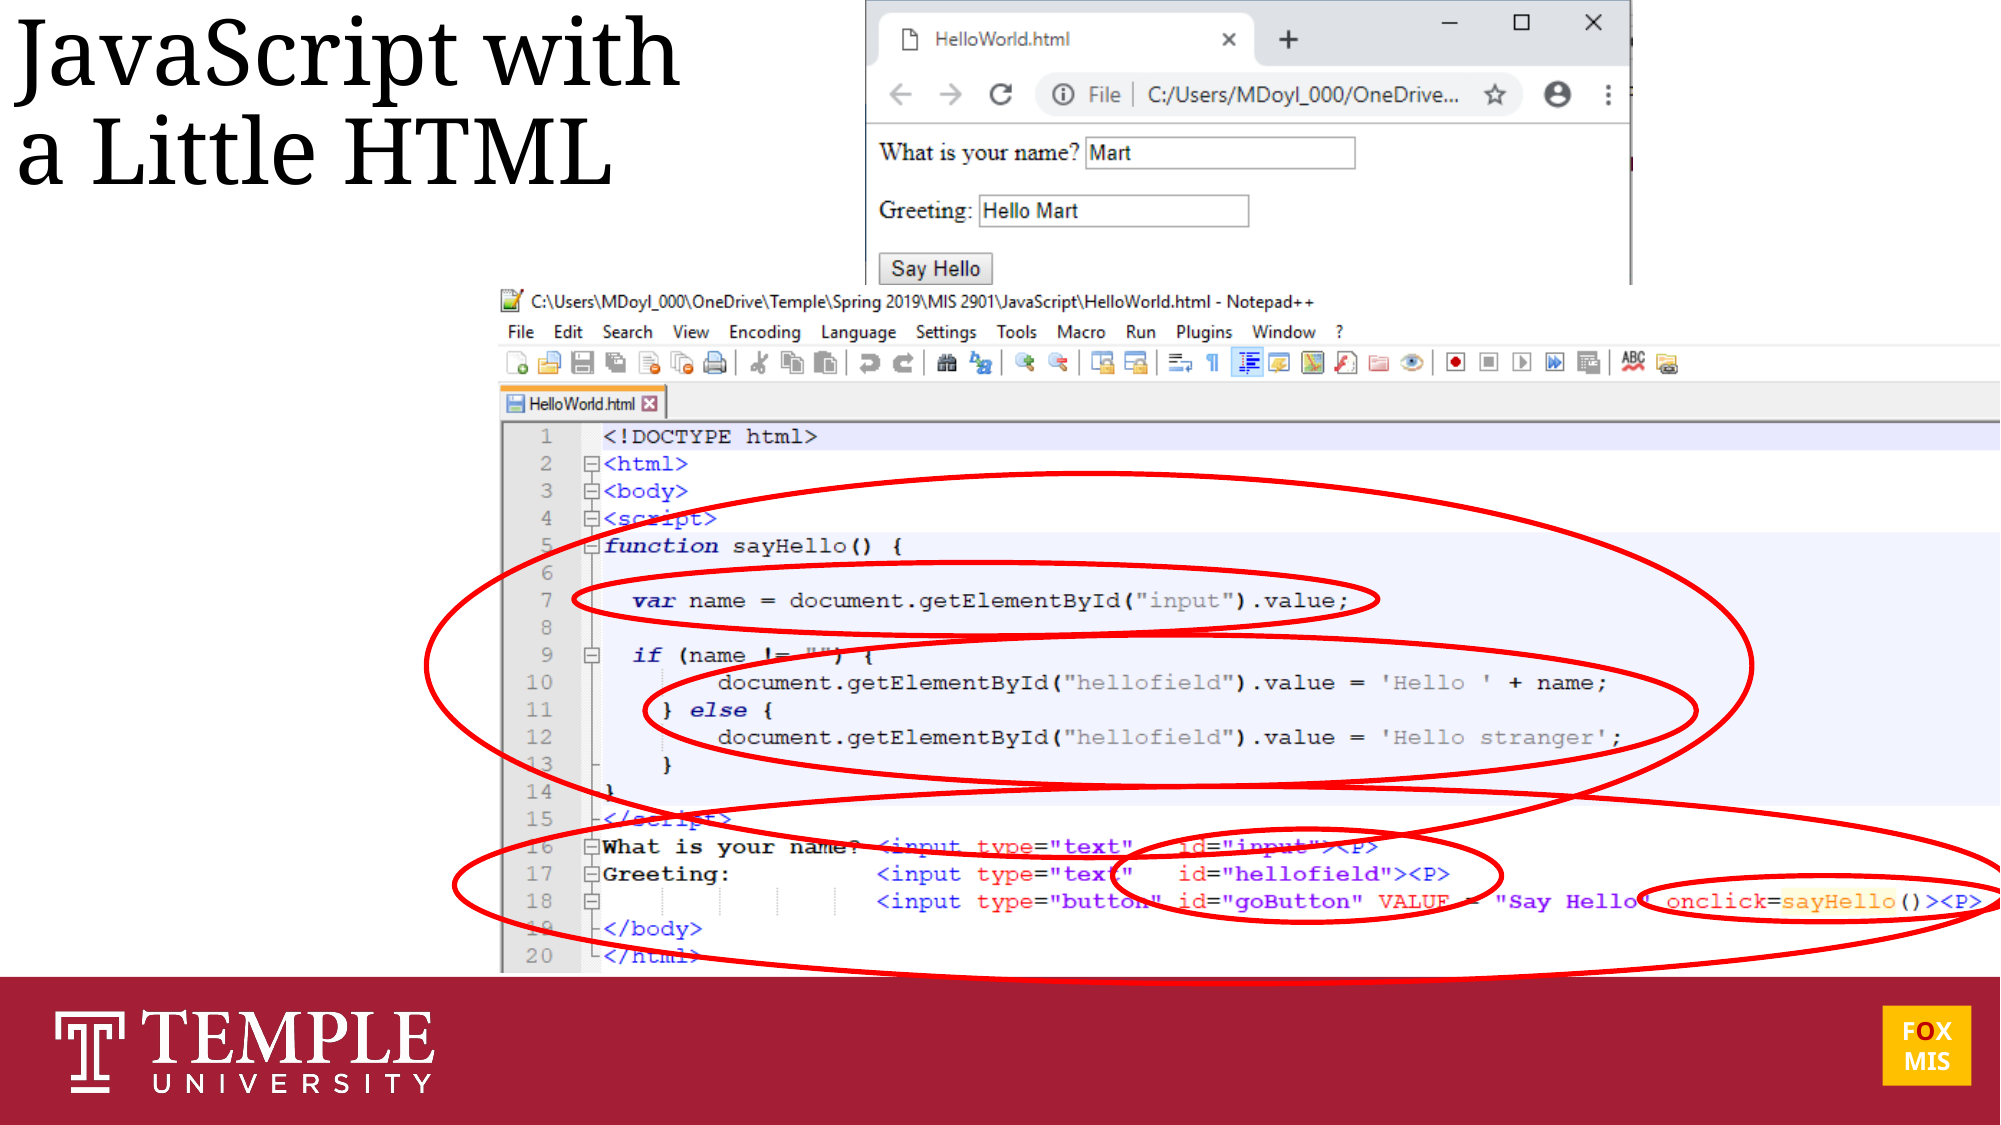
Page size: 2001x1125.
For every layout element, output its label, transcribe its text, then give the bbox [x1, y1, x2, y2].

text_box [452, 852, 492, 918]
text_box [424, 579, 492, 752]
picture [54, 1008, 435, 1094]
text_box FOX MIS [1881, 1004, 1973, 1088]
text_box [990, 981, 1475, 986]
picture [498, 0, 2000, 973]
title JavaScript with a Little HTML [0, 0, 732, 187]
